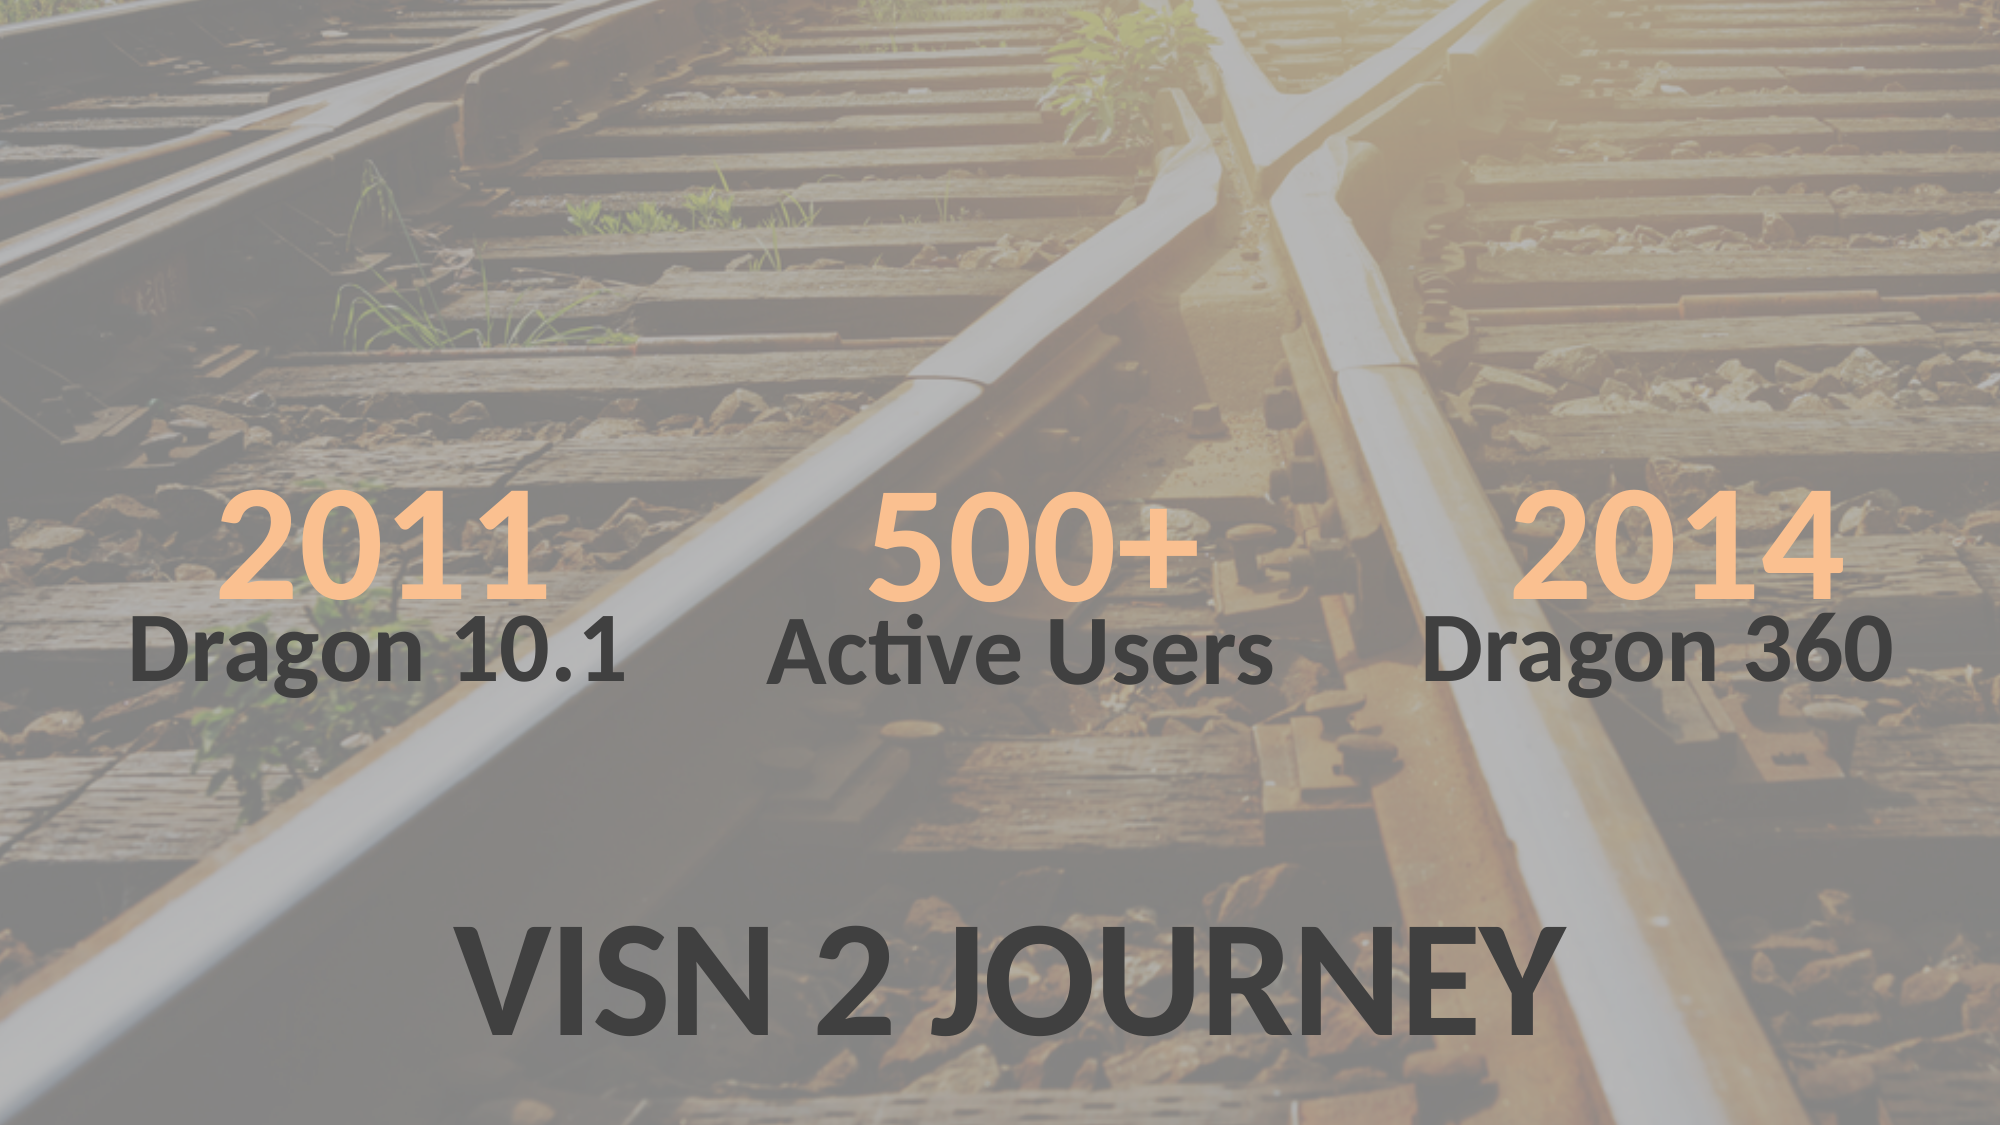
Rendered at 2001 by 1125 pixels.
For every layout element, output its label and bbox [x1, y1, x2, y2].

text_box [0, 0, 2000, 1125]
text_box [112, 425, 1956, 714]
